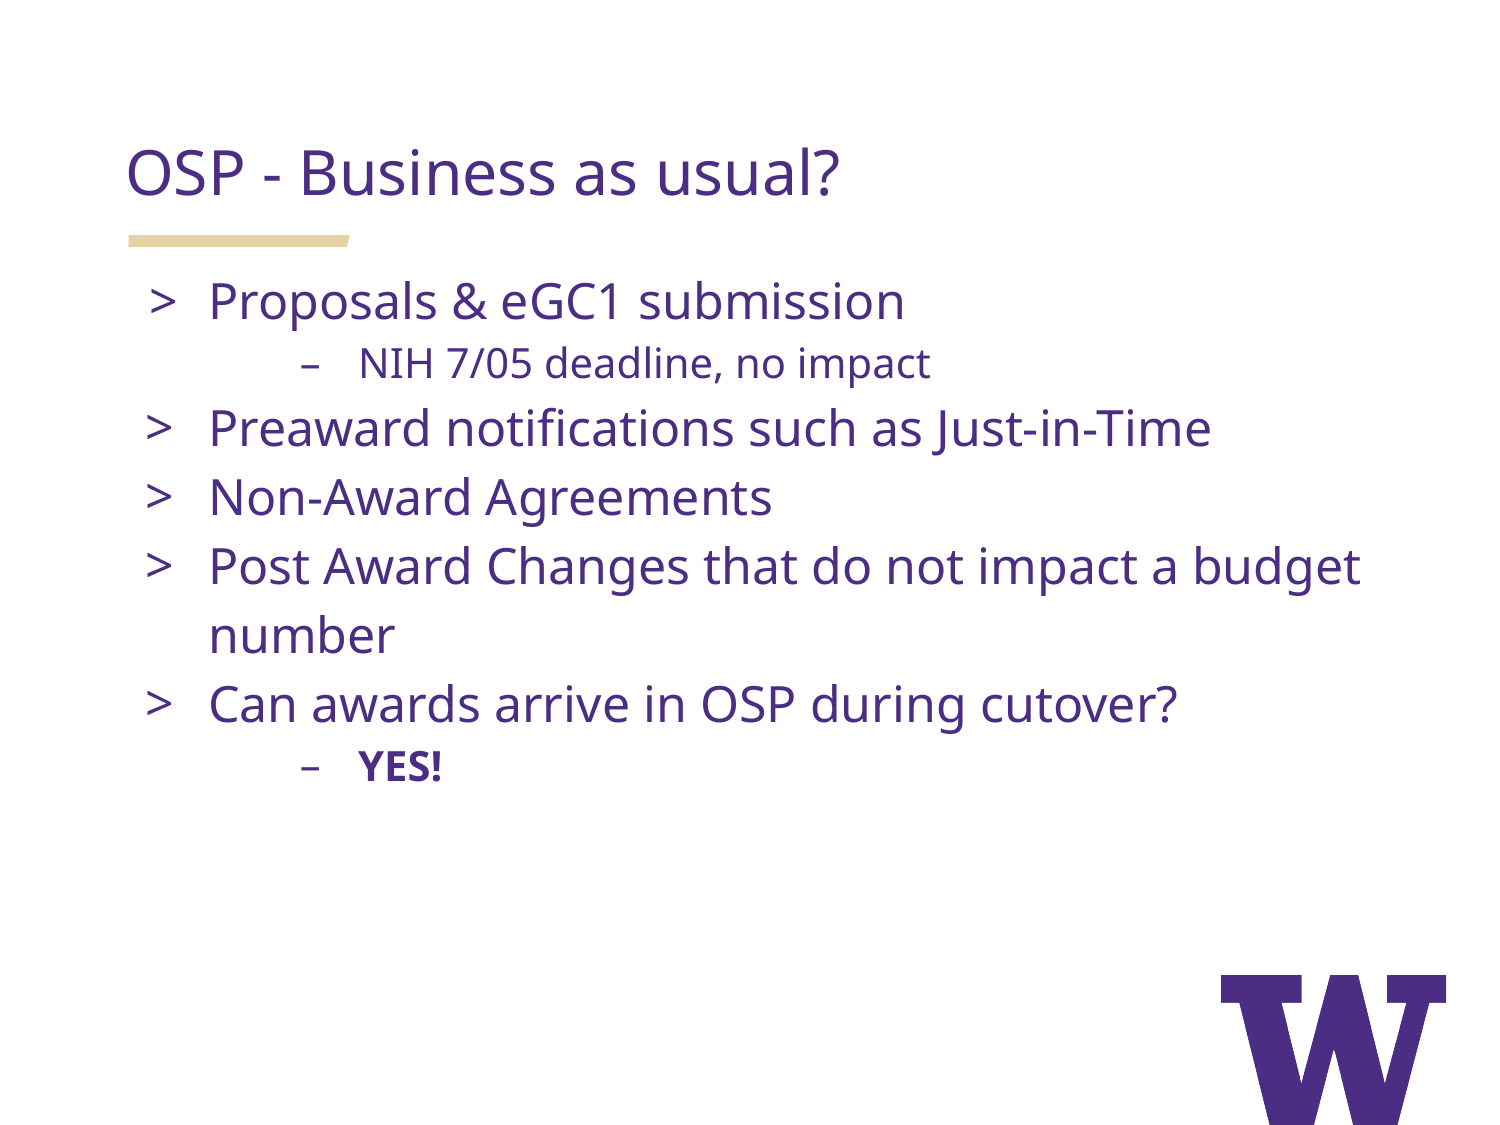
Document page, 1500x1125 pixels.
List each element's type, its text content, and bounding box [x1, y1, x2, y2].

list OSP - Business as usual? [110, 60, 1453, 224]
picture [128, 235, 350, 245]
picture [1221, 975, 1447, 1125]
list Proposals & eGC1 submission NIH 7/05 deadline, no impact Preaward notifications such as Just-in-Time Non-Award Agreements Post Award Changes that do not impact a budget number Can awards arrive in OSP during cutover? YES! [118, 245, 1445, 905]
